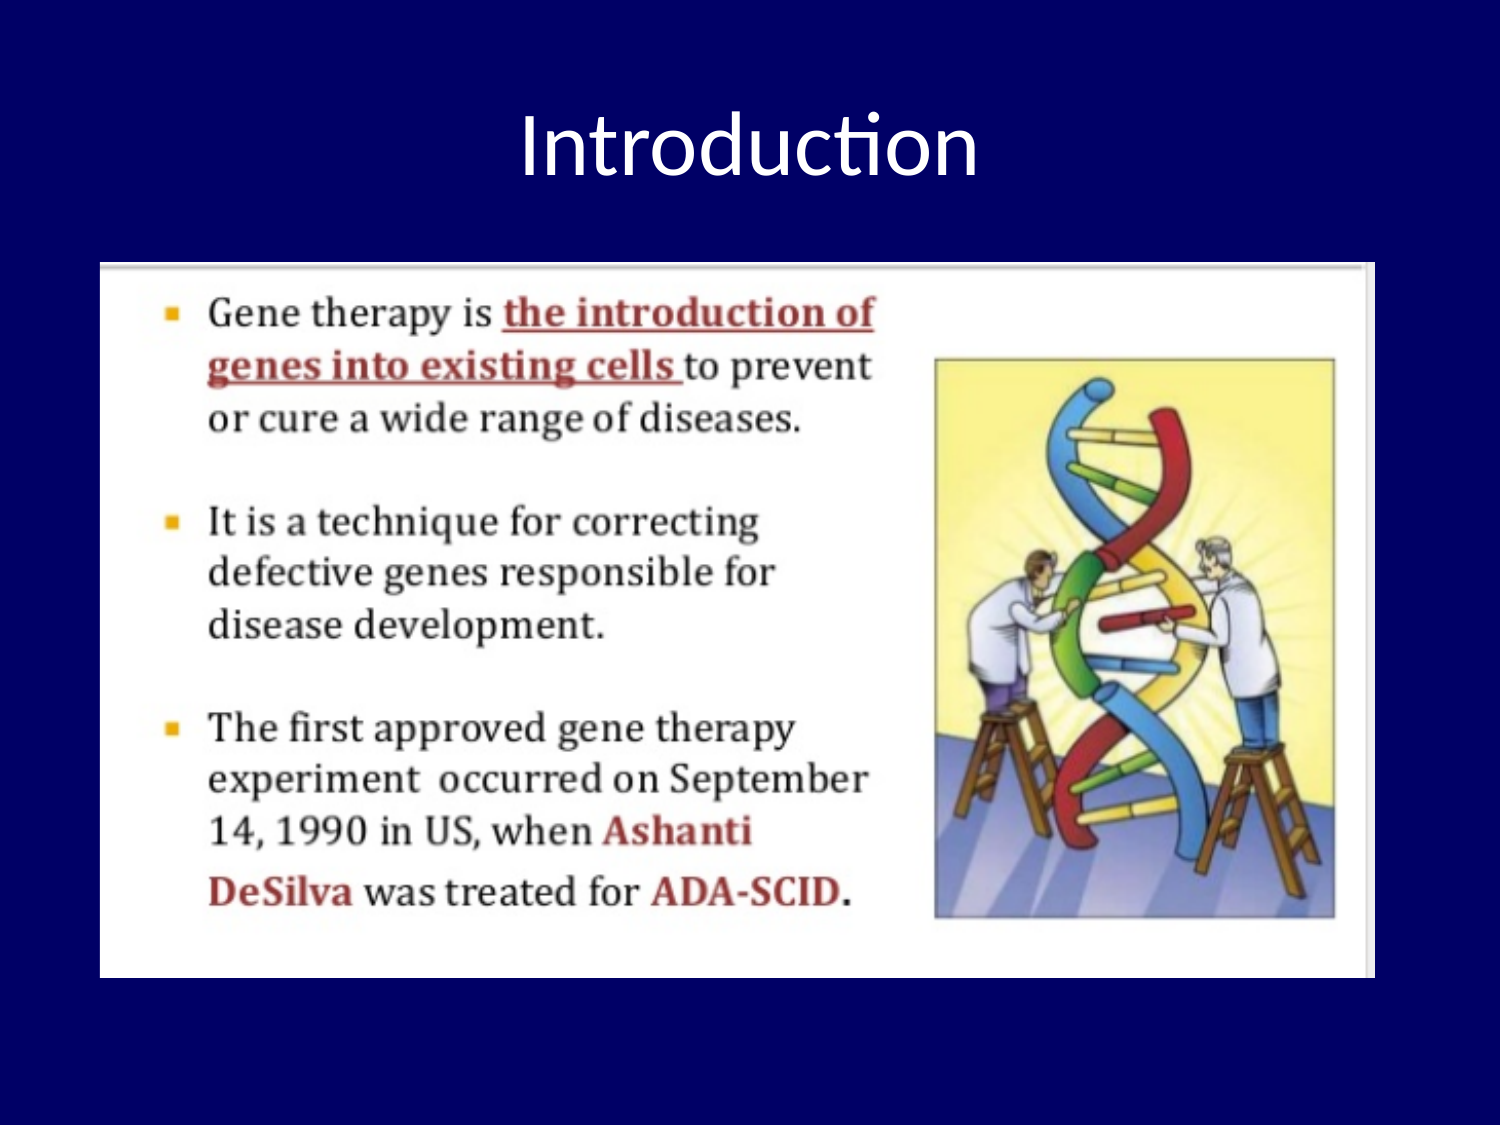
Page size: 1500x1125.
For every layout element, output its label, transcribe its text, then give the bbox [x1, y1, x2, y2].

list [99, 262, 1376, 978]
title Introduction [75, 45, 1425, 233]
